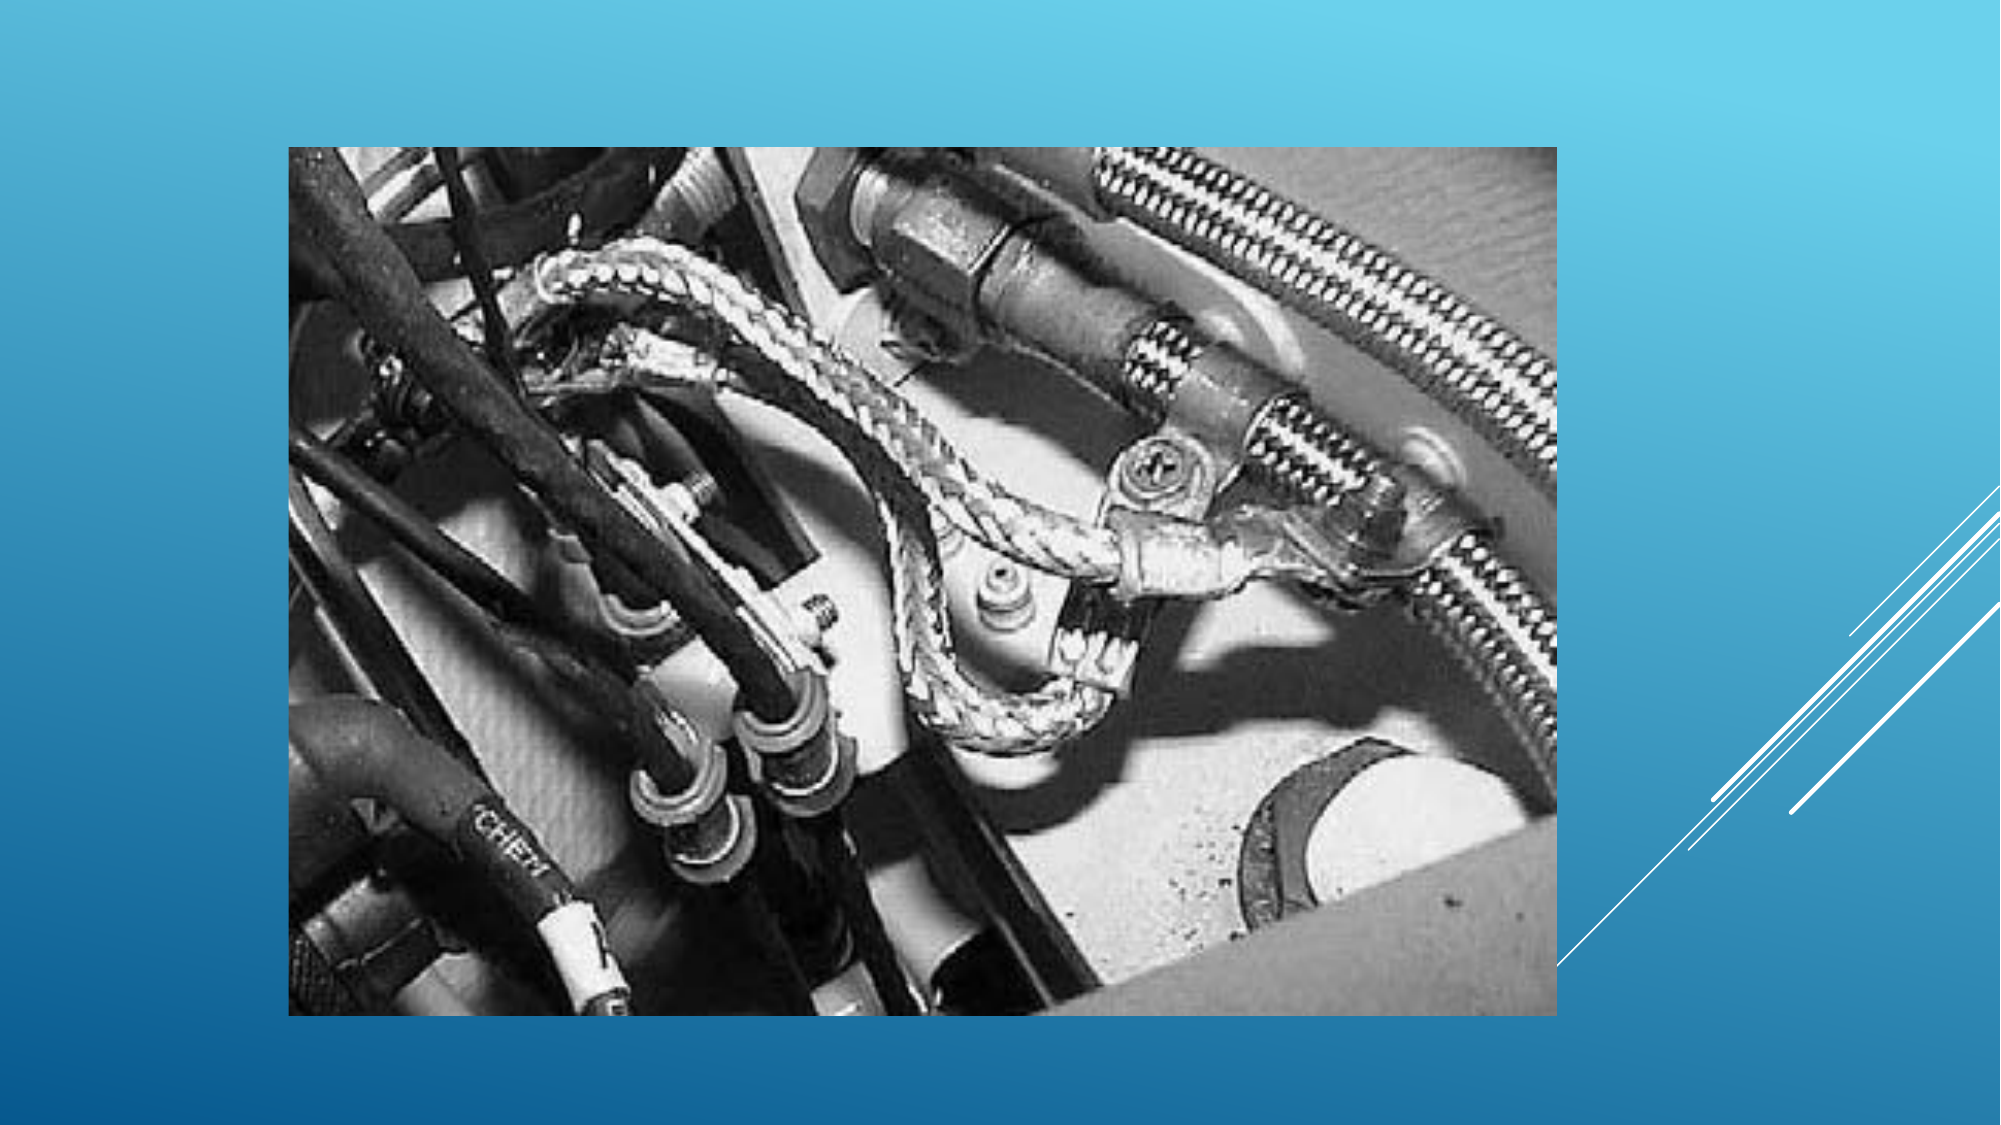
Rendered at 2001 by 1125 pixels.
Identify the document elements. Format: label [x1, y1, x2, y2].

picture [288, 147, 1558, 1017]
